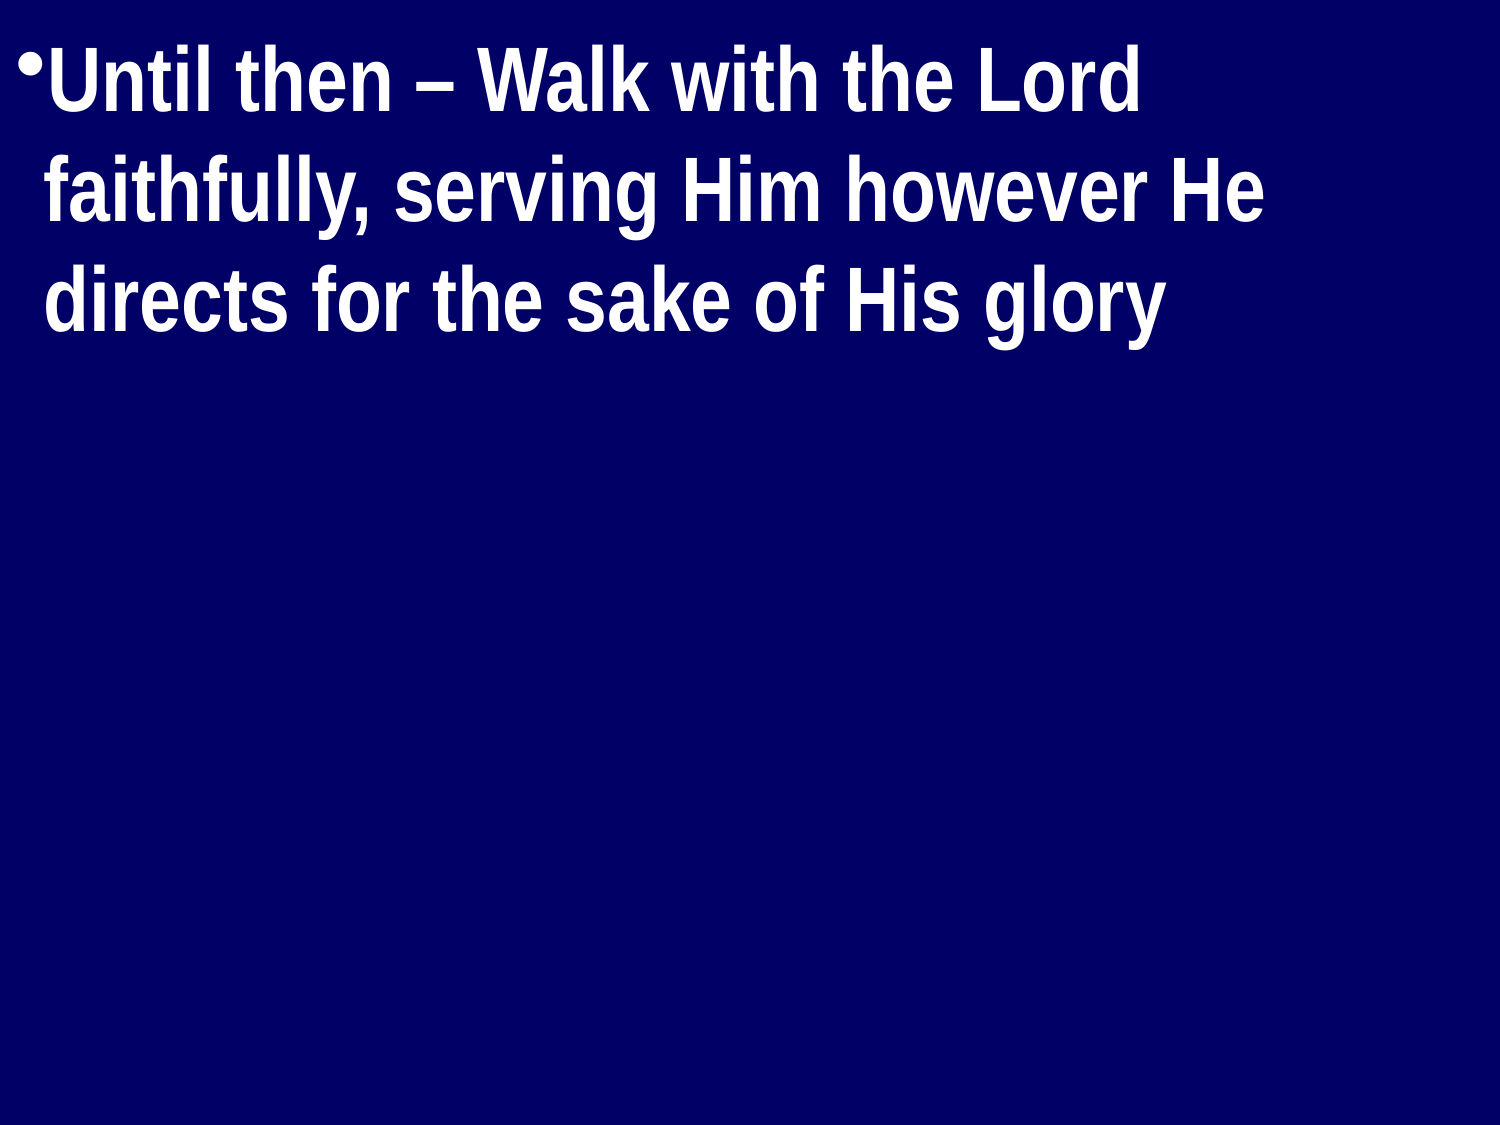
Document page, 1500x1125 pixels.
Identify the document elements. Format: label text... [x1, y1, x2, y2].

list Until then – Walk with the Lord faithfully, serving Him however He directs for the sake of His glory [0, 12, 1500, 1125]
